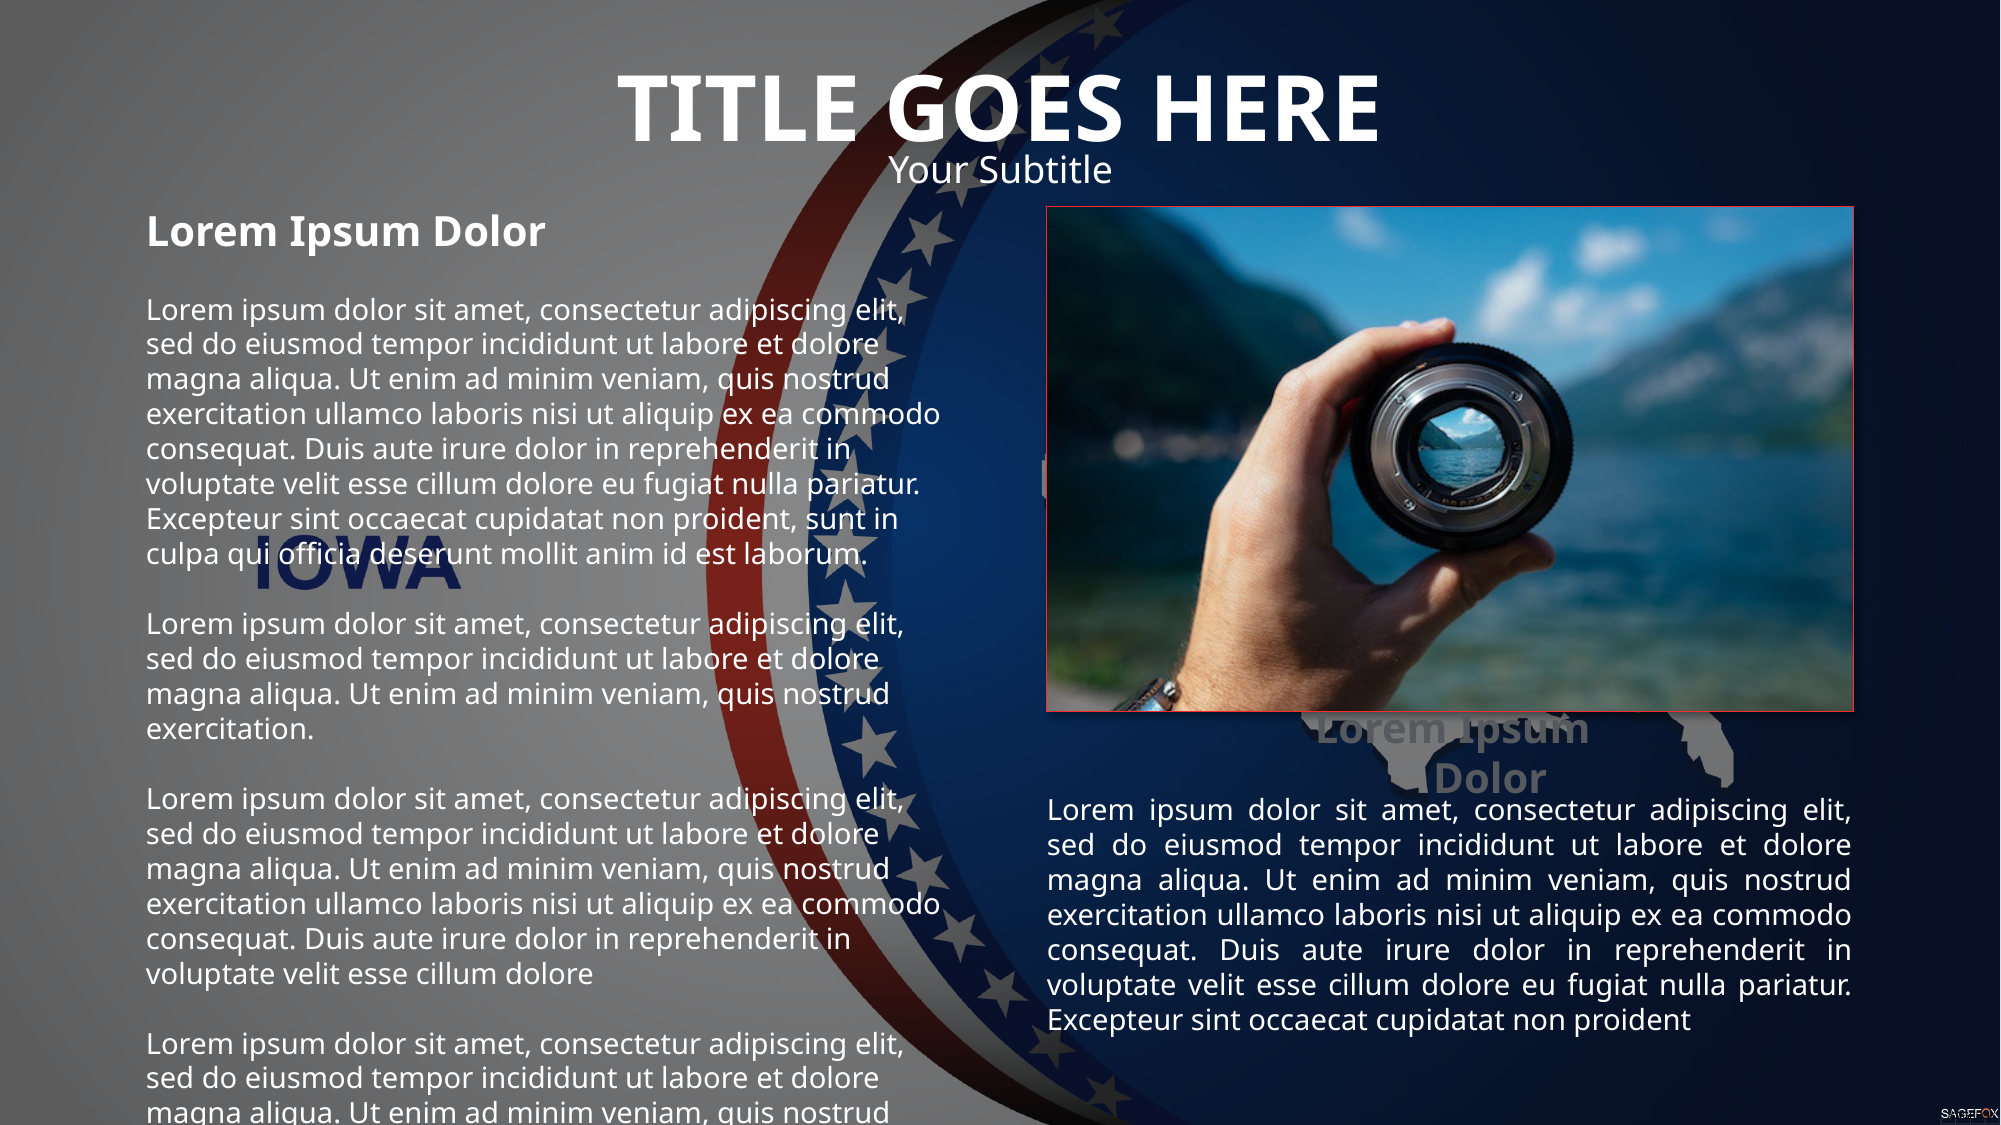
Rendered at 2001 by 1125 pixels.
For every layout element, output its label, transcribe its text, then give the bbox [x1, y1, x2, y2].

picture [0, 0, 2001, 1125]
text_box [548, 42, 1452, 199]
text_box Lorem Ipsum Dolor [145, 207, 952, 252]
text_box Lorem Ipsum Dolor [1272, 729, 1633, 774]
text_box Lorem ipsum dolor sit amet, consectetur adipiscing elit, sed do eiusmod tempor incididunt ut labore et dolore magna aliqua. Ut enim ad minim veniam, quis nostrud exercitation ullamco laboris nisi ut aliquip ex ea commodo consequat. Duis aute irure dolor in reprehenderit in voluptate velit esse cillum dolore eu fugiat nulla pariatur. Excepteur sint occaecat cupidatat non proident, sunt in culpa qui officia deserunt mollit anim id est laborum. Lorem ipsum dolor sit amet, consectetur adipiscing elit, sed do eiusmod tempor incididunt ut labore et dolore magna aliqua. Ut enim ad minim veniam, quis nostrud exercitation. Lorem ipsum dolor sit amet, consectetur adipiscing elit, sed do eiusmod tempor incididunt ut labore et dolore magna aliqua. Ut enim ad minim veniam, quis nostrud exercitation ullamco laboris nisi ut aliquip ex ea commodo consequat. Duis aute irure dolor in reprehenderit in voluptate velit esse cillum dolore Lorem ipsum dolor sit amet, consectetur adipiscing elit, sed do eiusmod tempor incididunt ut labore et dolore magna aliqua. Ut enim ad minim veniam, quis nostrud exercitation. [145, 290, 952, 1125]
text_box Lorem ipsum dolor sit amet, consectetur adipiscing elit, sed do eiusmod tempor incididunt ut labore et dolore magna aliqua. Ut enim ad minim veniam, quis nostrud exercitation ullamco laboris nisi ut aliquip ex ea commodo consequat. Duis aute irure dolor in reprehenderit in voluptate velit esse cillum dolore eu fugiat nulla pariatur. Excepteur sint occaecat cupidatat non proident [1046, 791, 1853, 1036]
